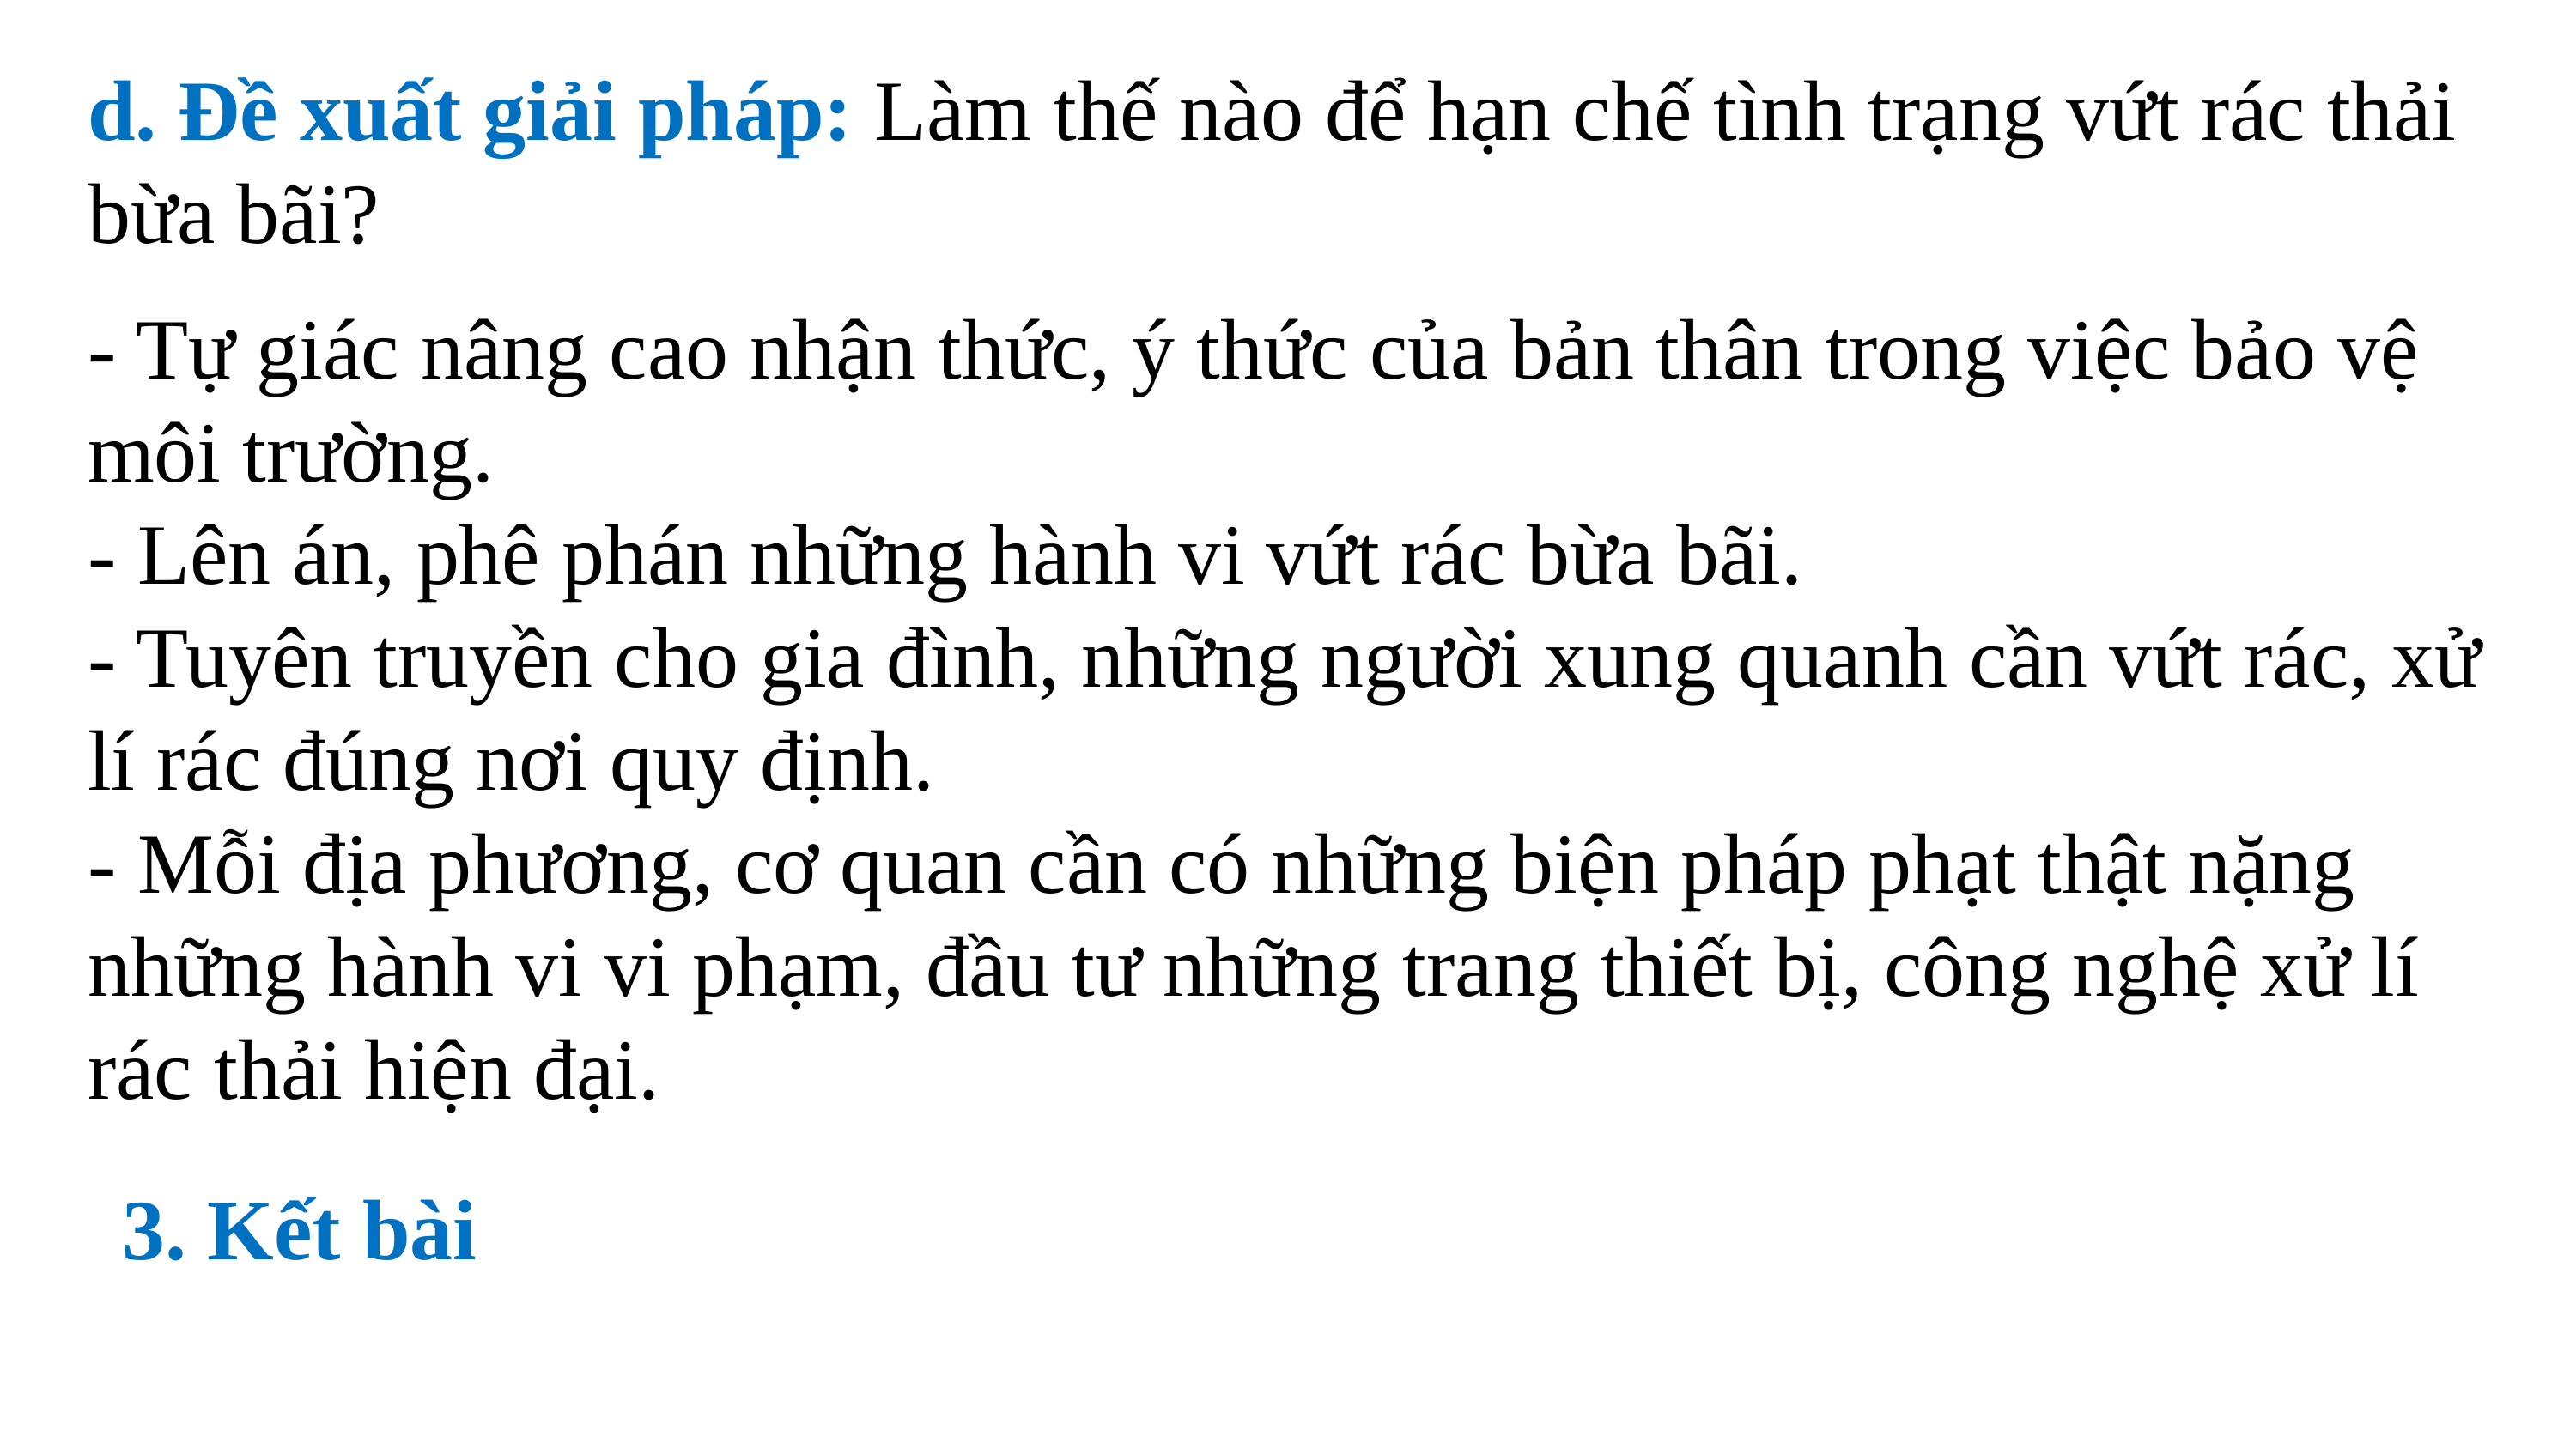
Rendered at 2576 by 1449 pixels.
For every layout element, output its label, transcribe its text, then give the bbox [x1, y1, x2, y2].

text_box 3. Kết bài [109, 1217, 490, 1283]
text_box d. Đề xuất giải pháp: Làm thế nào để hạn chế tình trạng vứt rác thải bừa bãi? - Tự giác nâng cao nhận thức, ý thức của bản thân trong việc bảo vệ môi trường. - Lên án, phê phán những hành vi vứt rác bừa bãi. - Tuyên truyền cho gia đình, những người xung quanh cần vứt rác, xử lí rác đúng nơi quy định. - Mỗi địa phương, cơ quan cần có những biện pháp phạt thật nặng những hành vi vi phạm, đầu tư những trang thiết bị, công nghệ xử lí rác thải hiện đại. [75, 48, 2512, 1123]
